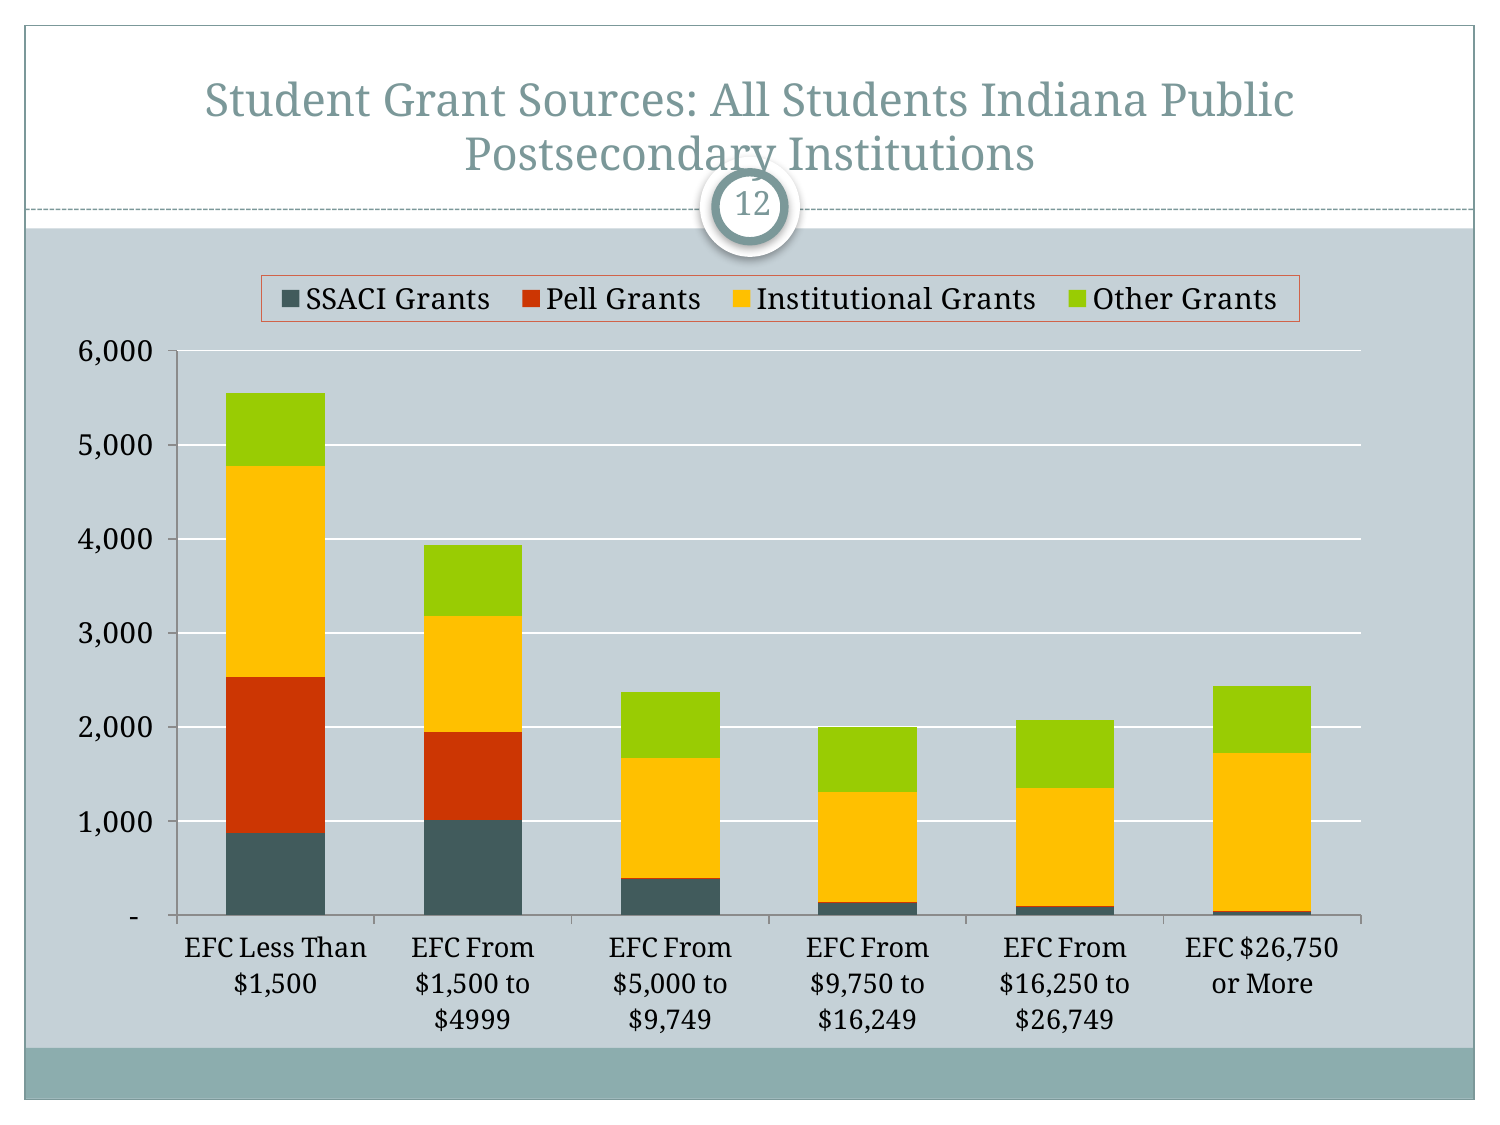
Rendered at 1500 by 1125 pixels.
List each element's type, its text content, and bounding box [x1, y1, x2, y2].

title Student Grant Sources: All Students Indiana Public Postsecondary Institutions [50, 62, 1450, 187]
slide_number 12 [715, 168, 791, 241]
chart [49, 250, 1445, 1038]
